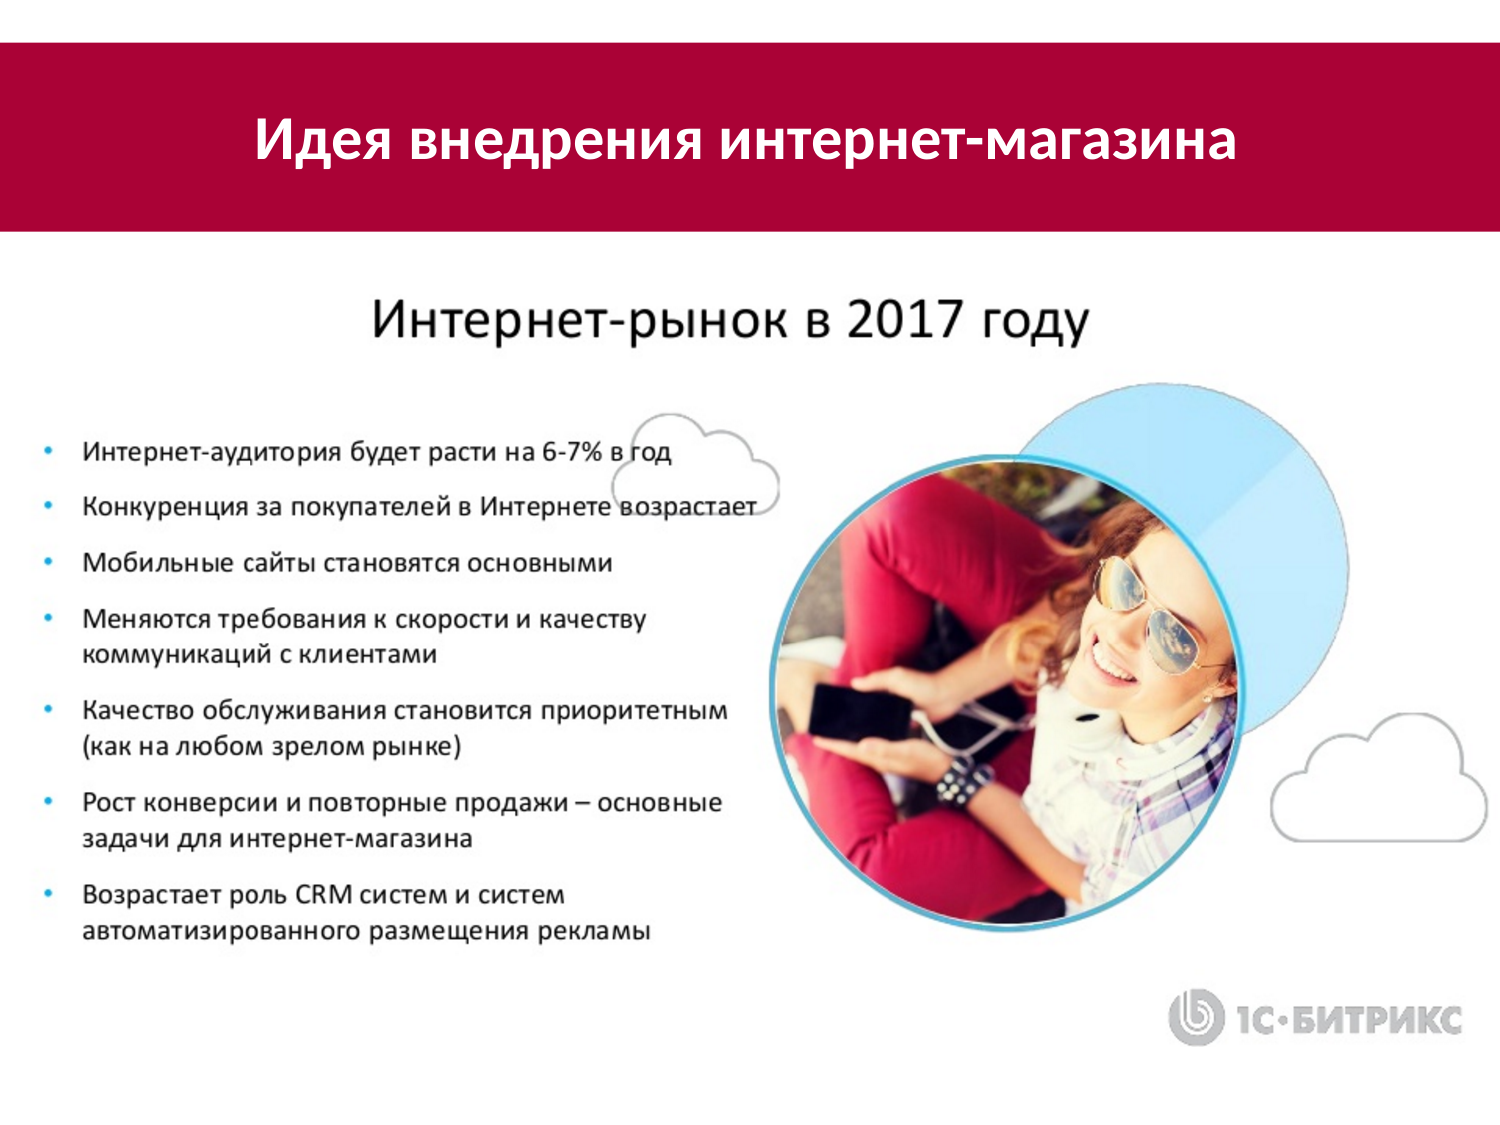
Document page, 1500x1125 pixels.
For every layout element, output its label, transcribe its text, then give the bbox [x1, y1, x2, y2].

picture [0, 290, 1500, 1047]
list Идея внедрения интернет-магазина [230, 90, 1264, 263]
text_box [0, 41, 1500, 234]
